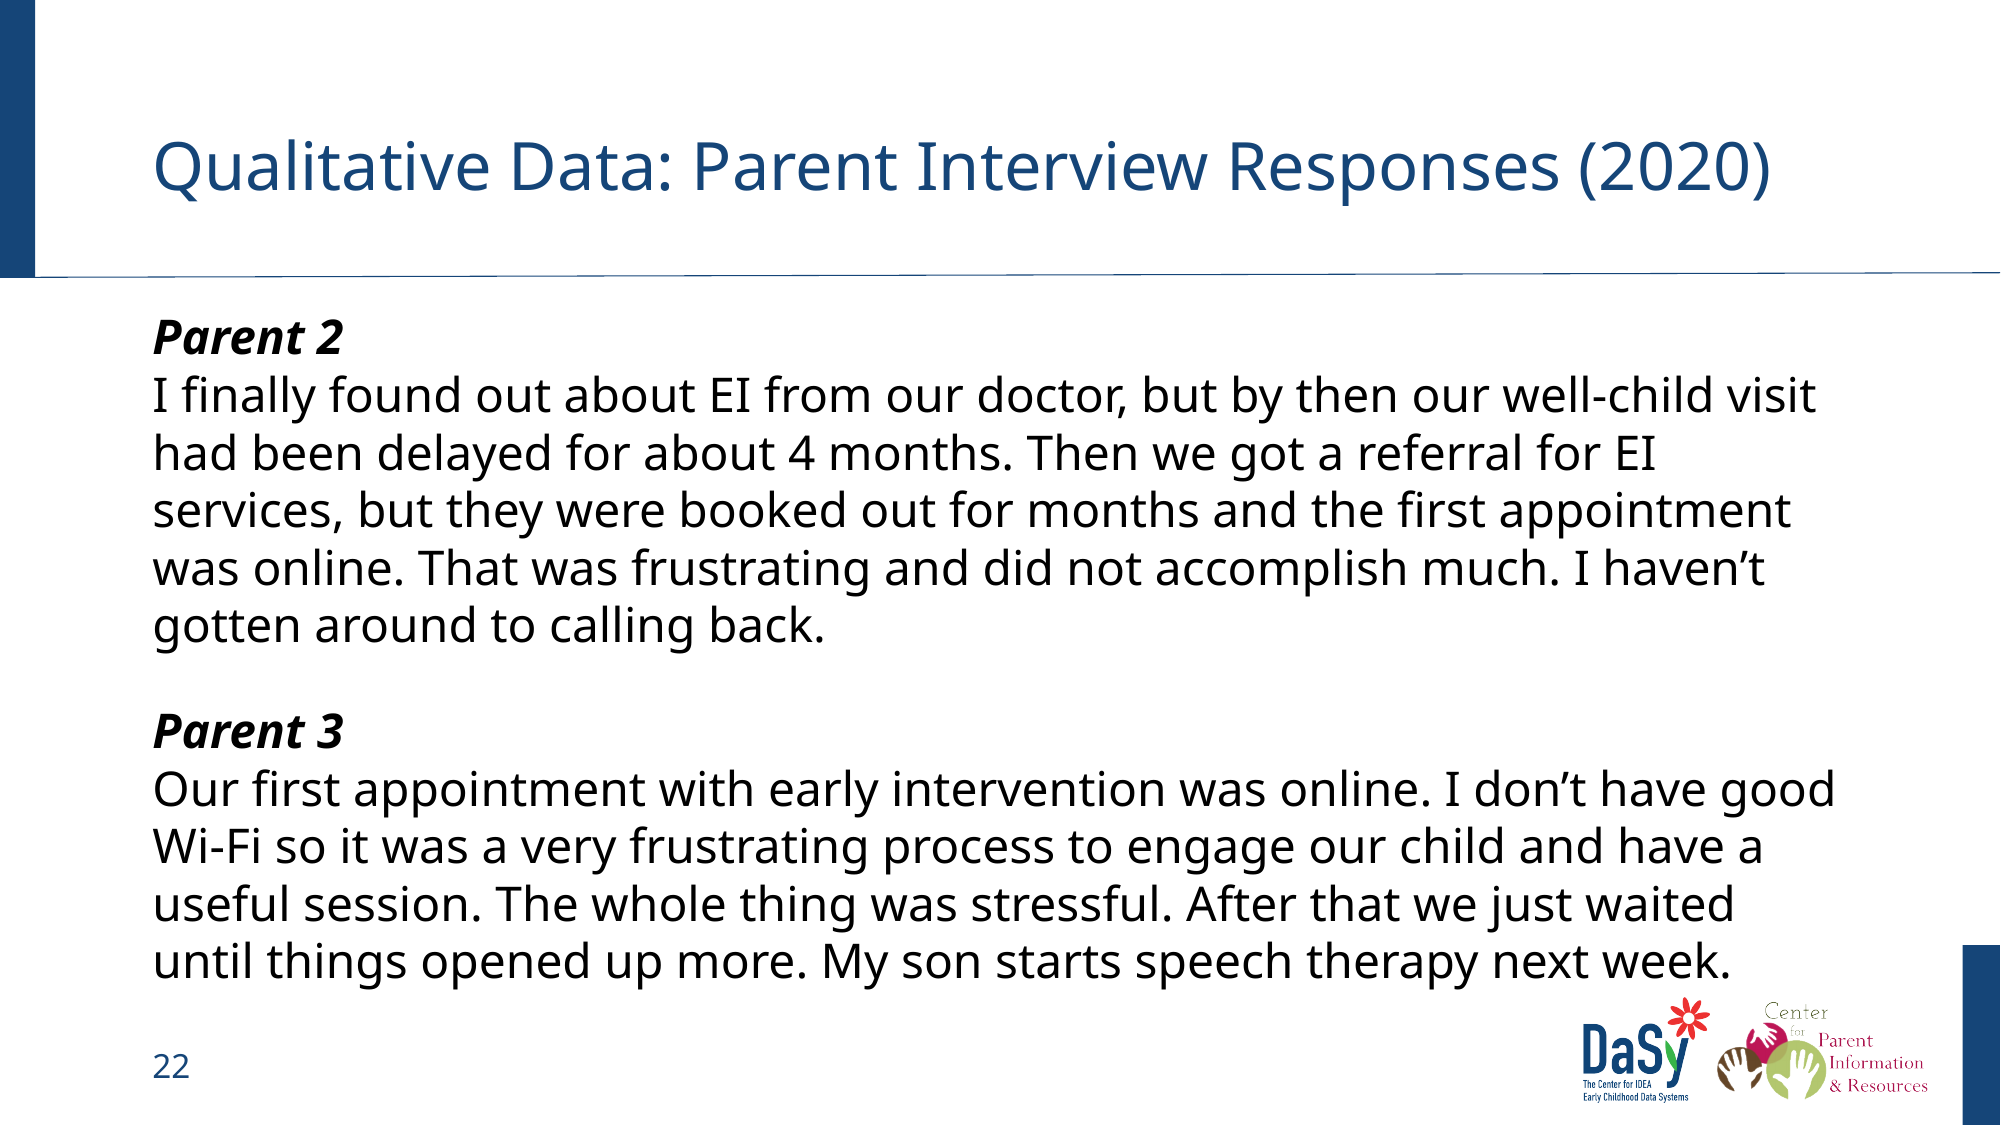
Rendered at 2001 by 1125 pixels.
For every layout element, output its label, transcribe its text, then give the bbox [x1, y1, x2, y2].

picture [1714, 997, 1931, 1103]
picture [1583, 1014, 1710, 1103]
list Parent 2 I finally found out about EI from our doctor, but by then our well-child visit had been delayed for about 4 months. Then we got a referral for EI services, but they were booked out for months and the first appointment was online. That was frustrating and did not accomplish much. I haven’t gotten around to calling back. Parent 3 Our first appointment with early intervention was online. I don’t have good Wi-Fi so it was a very frustrating process to engage our child and have a useful session. The whole thing was stressful. After that we just waited until things opened up more. My son starts speech therapy next week. [137, 299, 1863, 1014]
title Qualitative Data: Parent Interview Responses (2020) [137, 59, 1863, 278]
